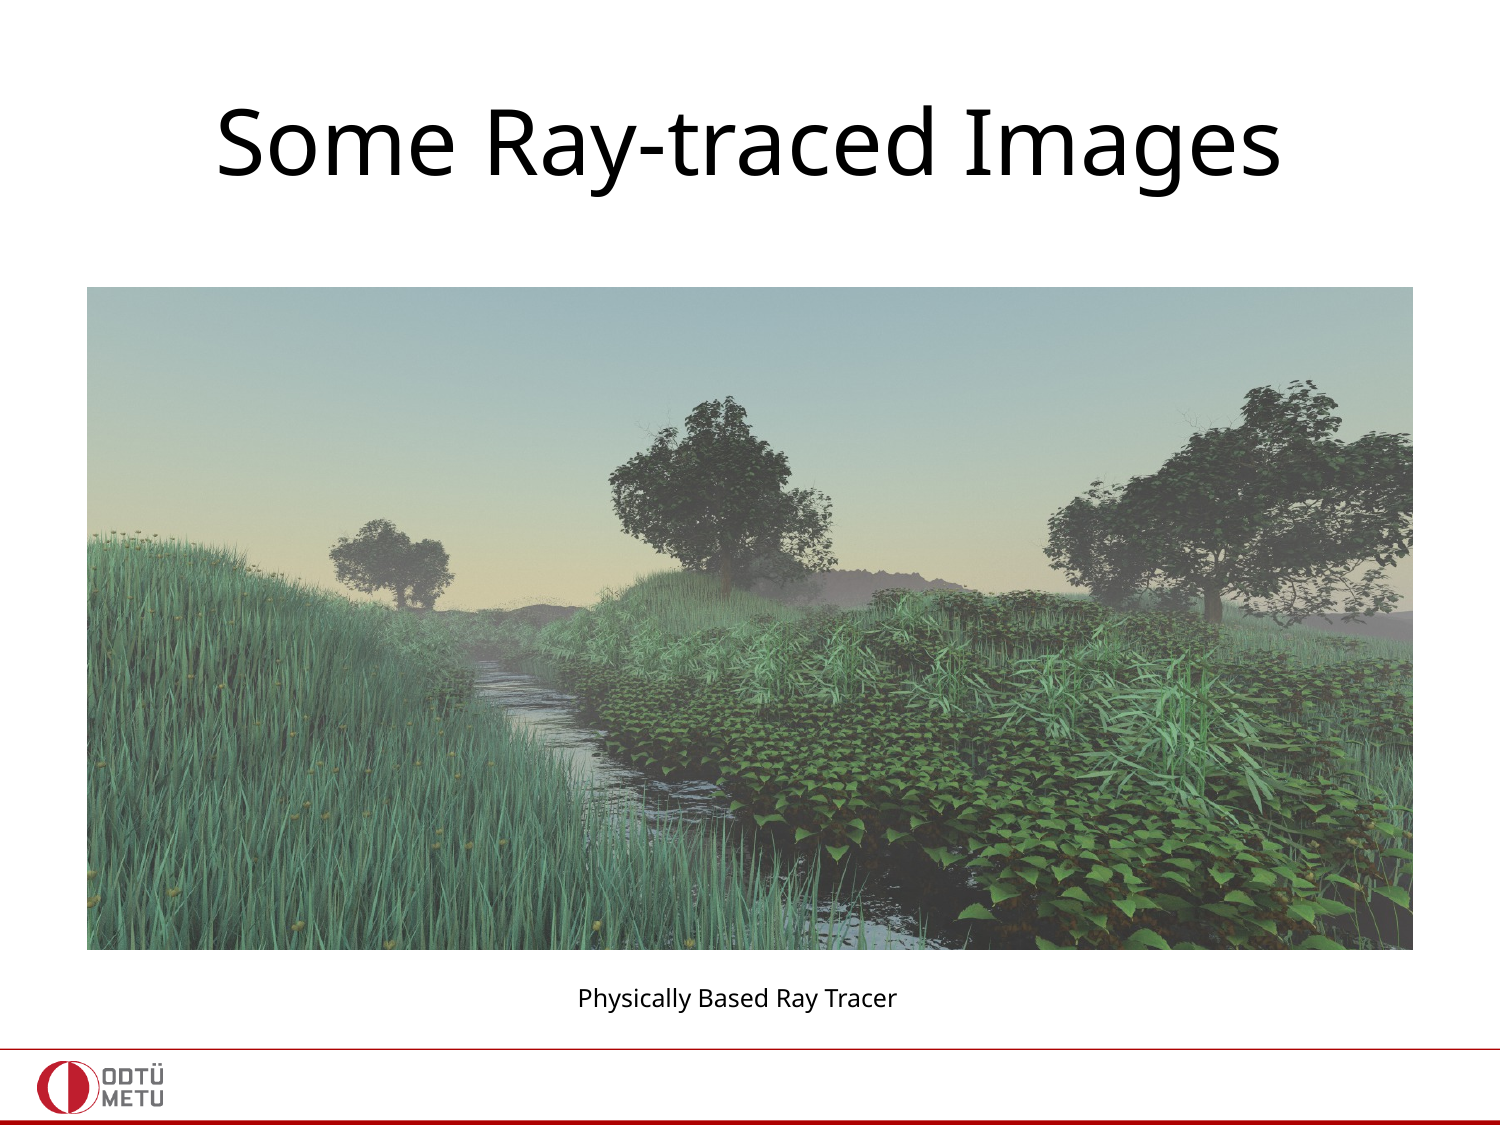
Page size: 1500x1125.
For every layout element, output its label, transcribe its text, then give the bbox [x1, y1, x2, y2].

title Some Ray-traced Images [75, 45, 1425, 233]
picture [87, 287, 1413, 951]
text_box Physically Based Ray Tracer [562, 975, 913, 1020]
picture [37, 1061, 163, 1114]
